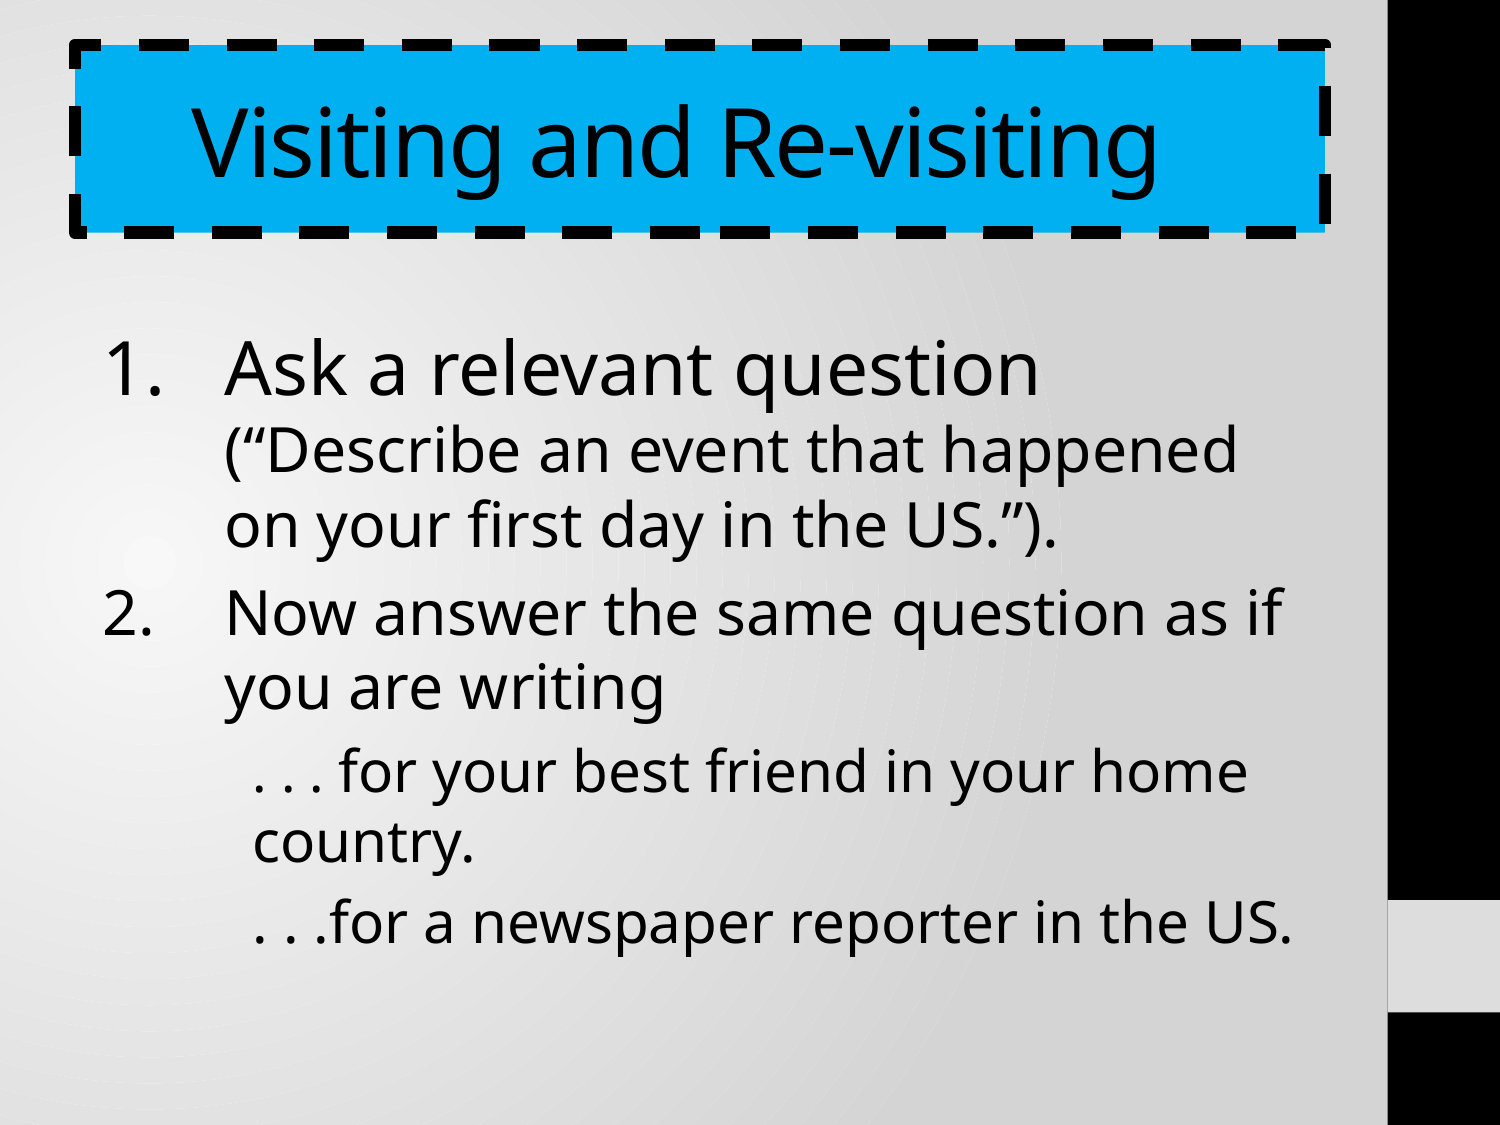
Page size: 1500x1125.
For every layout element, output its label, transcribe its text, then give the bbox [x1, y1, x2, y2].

title Visiting and Re-visiting [75, 45, 1325, 233]
list Ask a relevant question (“Describe an event that happened on your first day in the US.”). Now answer the same question as if you are writing . . . for your best friend in your home country. . . .for a newspaper reporter in the US. [87, 312, 1338, 1088]
